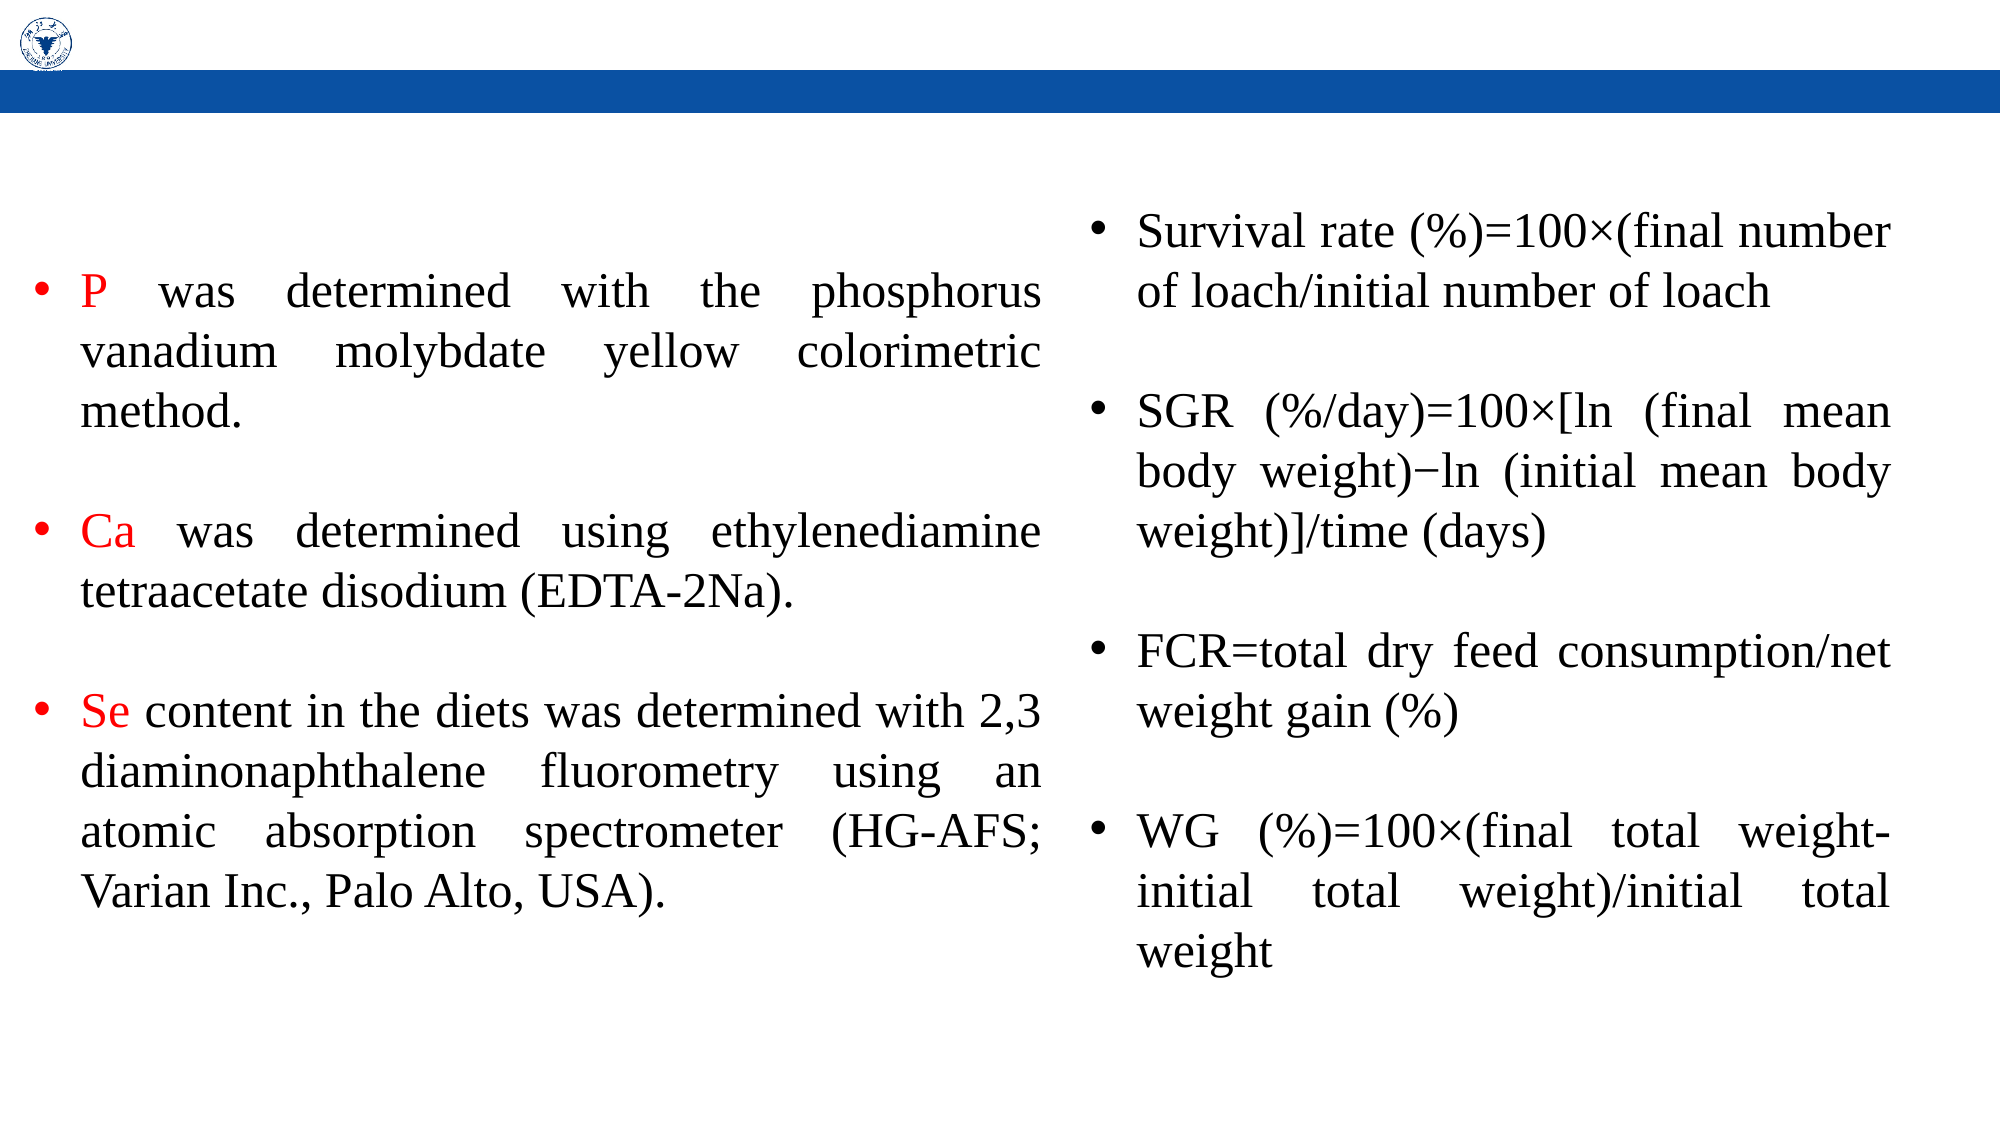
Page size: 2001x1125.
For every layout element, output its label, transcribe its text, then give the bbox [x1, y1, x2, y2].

text_box [0, 70, 2000, 113]
text_box Survival rate (%)=100×(final number of loach/initial number of loach SGR (%/day)=100×[ln (final mean body weight)−ln (initial mean body weight)]/time (days) FCR=total dry feed consumption/net weight gain (%) WG (%)=100×(final total weight-initial total weight)/initial total weight [999, 189, 1907, 985]
picture [0, 4, 94, 79]
text_box P was determined with the phosphorus vanadium molybdate yellow colorimetric method. Ca was determined using ethylenediamine tetraacetate disodium (EDTA-2Na). Se content in the diets was determined with 2,3 diaminonaphthalene fluorometry using an atomic absorption spectrometer (HG-AFS; Varian Inc., Palo Alto, USA). [18, 250, 999, 926]
